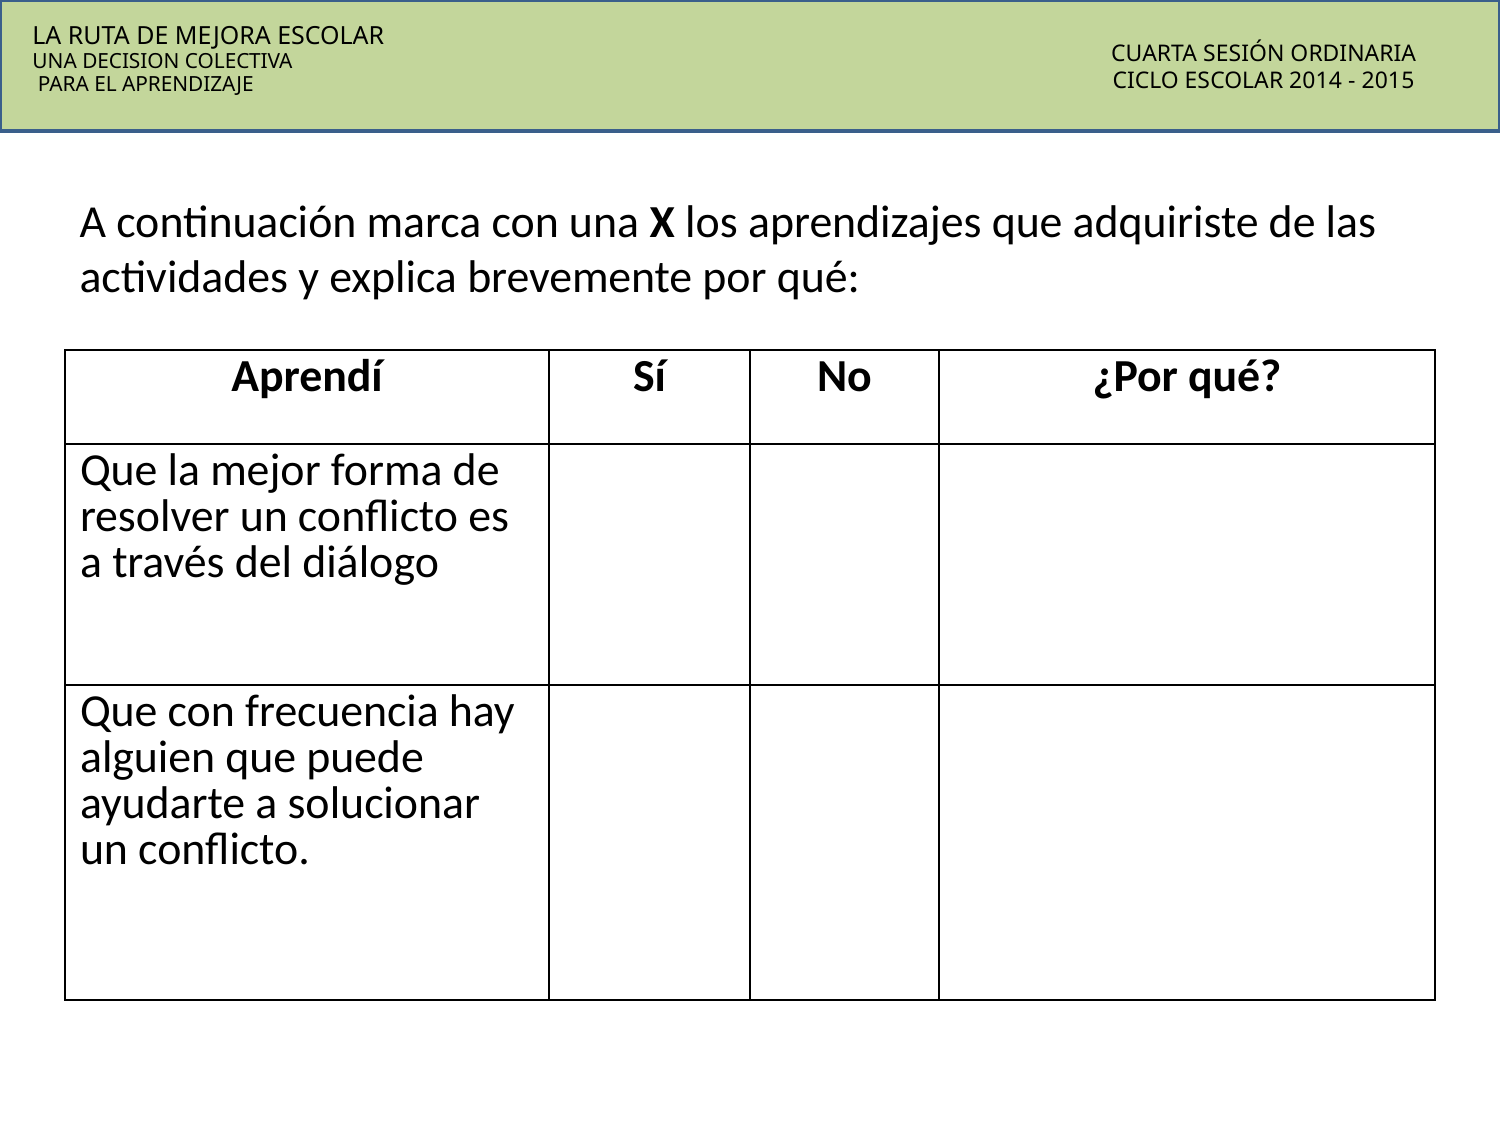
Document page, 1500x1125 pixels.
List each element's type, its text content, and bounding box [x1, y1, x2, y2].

table_cell [940, 445, 1434, 684]
table_header Sí [550, 351, 749, 443]
table_cell Que con frecuencia hay alguien que puede ayudarte a solucionar un conflicto. [66, 686, 548, 999]
table_cell [751, 445, 938, 684]
table_cell Que la mejor forma de resolver un conflicto es a través del diálogo [66, 445, 548, 684]
table_cell [550, 686, 749, 999]
table_cell [940, 686, 1434, 999]
table_header ¿Por qué? [940, 351, 1434, 443]
table_header No [751, 351, 938, 443]
text_box [0, 0, 1500, 133]
table_cell [550, 445, 749, 684]
text_box A continuación marca con una X los aprendizajes que adquiriste de las actividades y explica brevemente por qué: [64, 184, 1436, 349]
text_box CUARTA SESIÓN ORDINARIA CICLO ESCOLAR 2014 - 2015 [1068, 30, 1459, 101]
table_header Aprendí [66, 351, 548, 443]
text_box LA RUTA DE MEJORA ESCOLAR UNA DECISION COLECTIVA PARA EL APRENDIZAJE [17, 19, 443, 128]
table_cell [751, 686, 938, 999]
